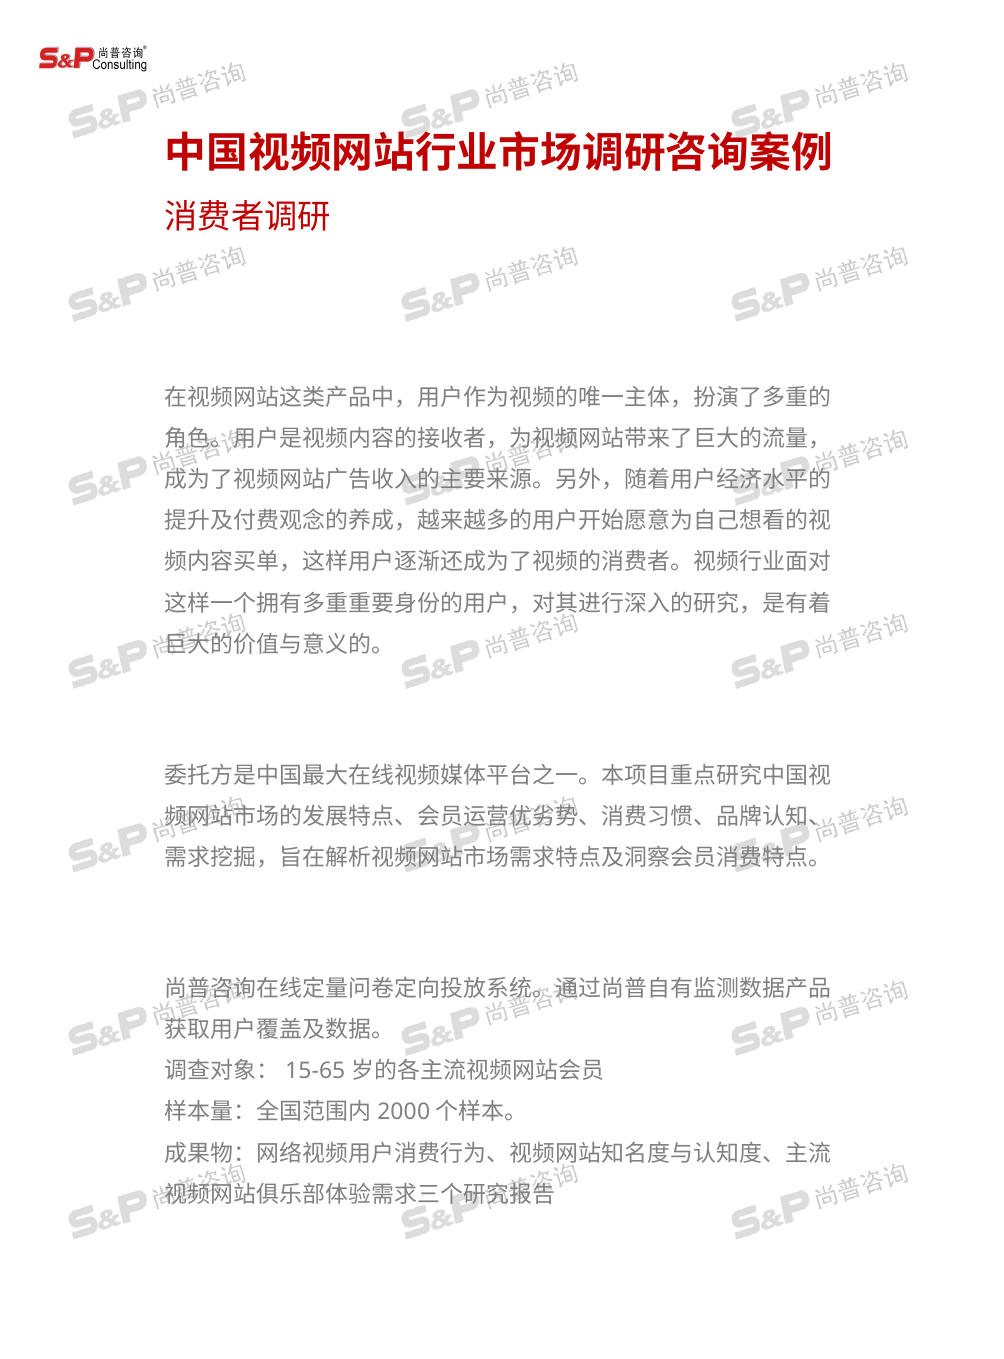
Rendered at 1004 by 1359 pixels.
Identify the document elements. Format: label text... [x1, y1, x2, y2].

picture [8, 926, 150, 1101]
picture [8, 1109, 331, 1285]
picture [8, 375, 150, 551]
picture [856, 375, 993, 551]
picture [8, 559, 150, 734]
picture [8, 742, 150, 918]
picture [671, 8, 993, 184]
picture [671, 192, 993, 367]
text_box 中国视频网站行业市场调研咨询案例 消费者调研 [150, 93, 848, 243]
picture [341, 1215, 663, 1285]
picture [8, 8, 331, 184]
picture [341, 8, 663, 93]
picture [341, 243, 663, 326]
picture [856, 742, 993, 918]
picture [671, 1109, 993, 1285]
picture [856, 559, 993, 734]
text_box 在视频网站这类产品中，用户作为视频的唯一主体，扮演了多重的角色。用户是视频内容的接收者，为视频网站带来了巨大的流量，成为了视频网站广告收入的主要来源。另外，随着用户经济水平的提升及付费观念的养成，越来越多的用户开始愿意为自己想看的视频内容买单，这样用户逐渐还成为了视频的消费者。视频行业面对这样一个拥有多重重要身份的用户，对其进行深入的研究，是有着巨大的价值与意义的。 委托方是中国最大在线视频媒体平台之一。本项目重点研究中国视频网站市场的发展特点、会员运营优劣势、消费习惯、品牌认知、需求挖掘，旨在解析视频网站市场需求特点及洞察会员消费特点。 尚普咨询在线定量问卷定向投放系统。通过尚普自有监测数据产品获取用户覆盖及数据。 调查对象：15-65岁的各主流视频网站会员 样本量：全国范围内2000个样本。 成果物：网络视频用户消费行为、视频网站知名度与认知度、主流视频网站俱乐部体验需求三个研究报告 [150, 326, 856, 1215]
picture [856, 926, 993, 1101]
picture [8, 192, 331, 367]
